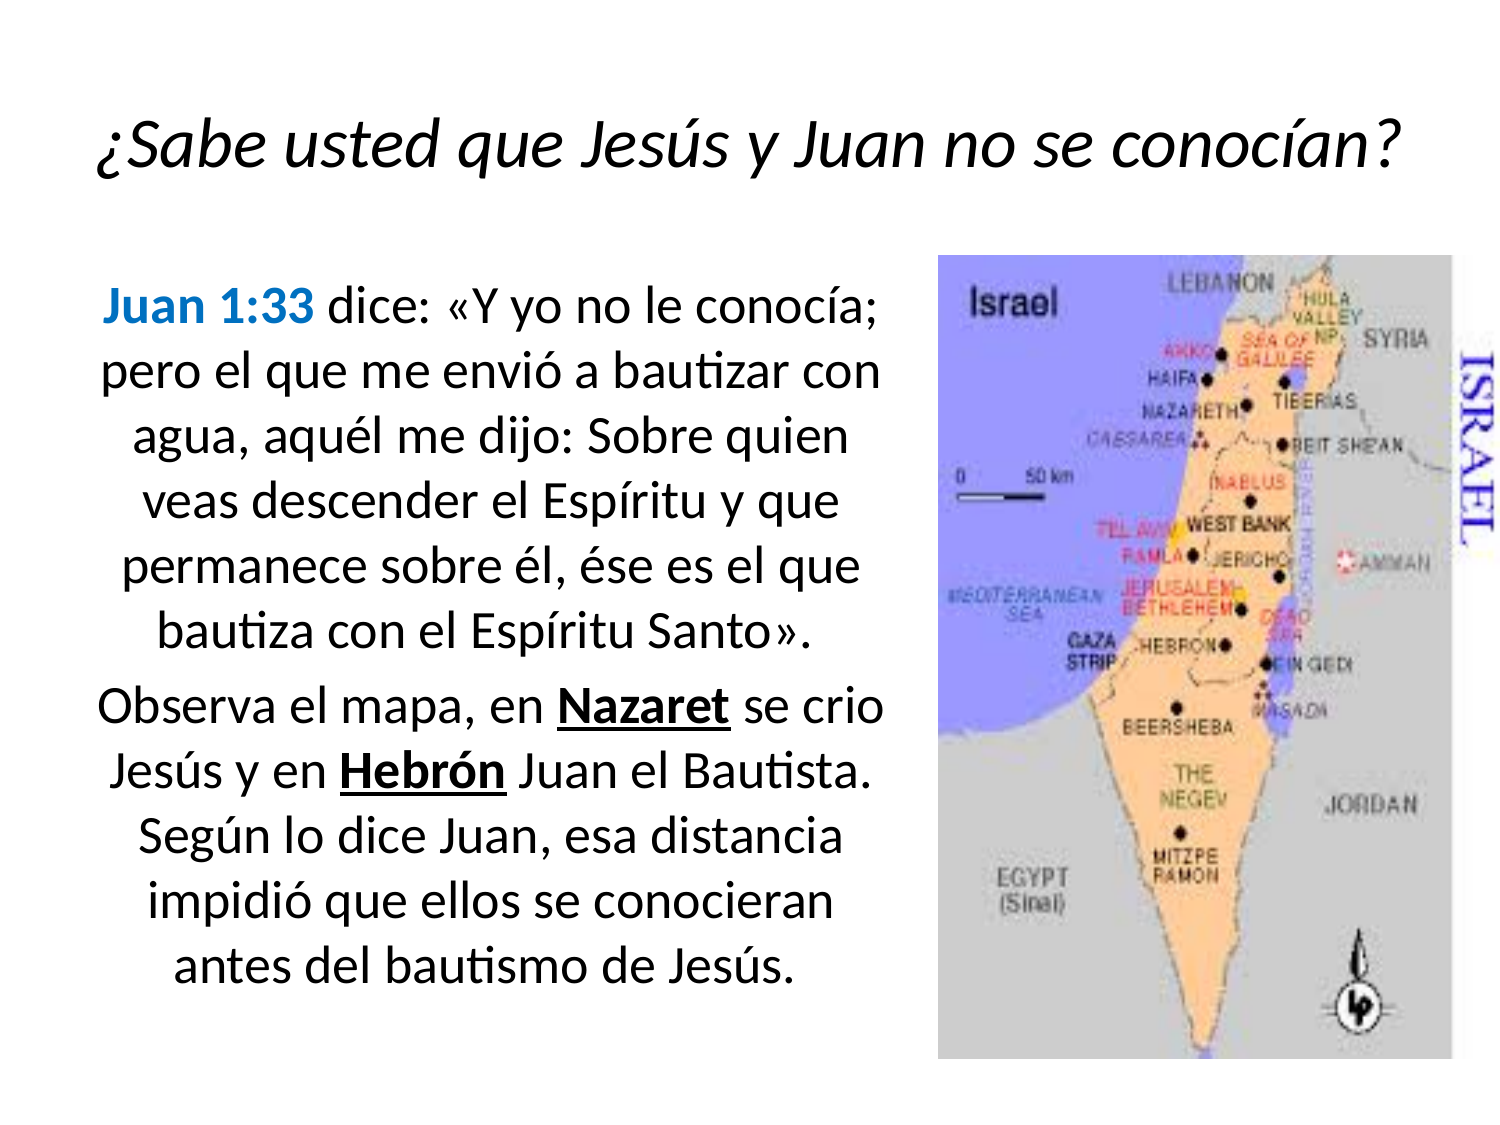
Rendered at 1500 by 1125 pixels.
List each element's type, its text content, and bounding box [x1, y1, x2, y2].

list Juan 1:33 dice: «Y yo no le conocía; pero el que me envió a bautizar con agua, aquél me dijo: Sobre quien veas descender el Espíritu y que permanece sobre él, ése es el que bautiza con el Espíritu Santo». Observa el mapa, en Nazaret se crio Jesús y en Hebrón Juan el Bautista. Según lo dice Juan, esa distancia impidió que ellos se conocieran antes del bautismo de Jesús. [75, 262, 908, 1083]
title ¿Sabe usted que Jesús y Juan no se conocían? [75, 45, 1425, 233]
picture [938, 255, 1500, 1059]
